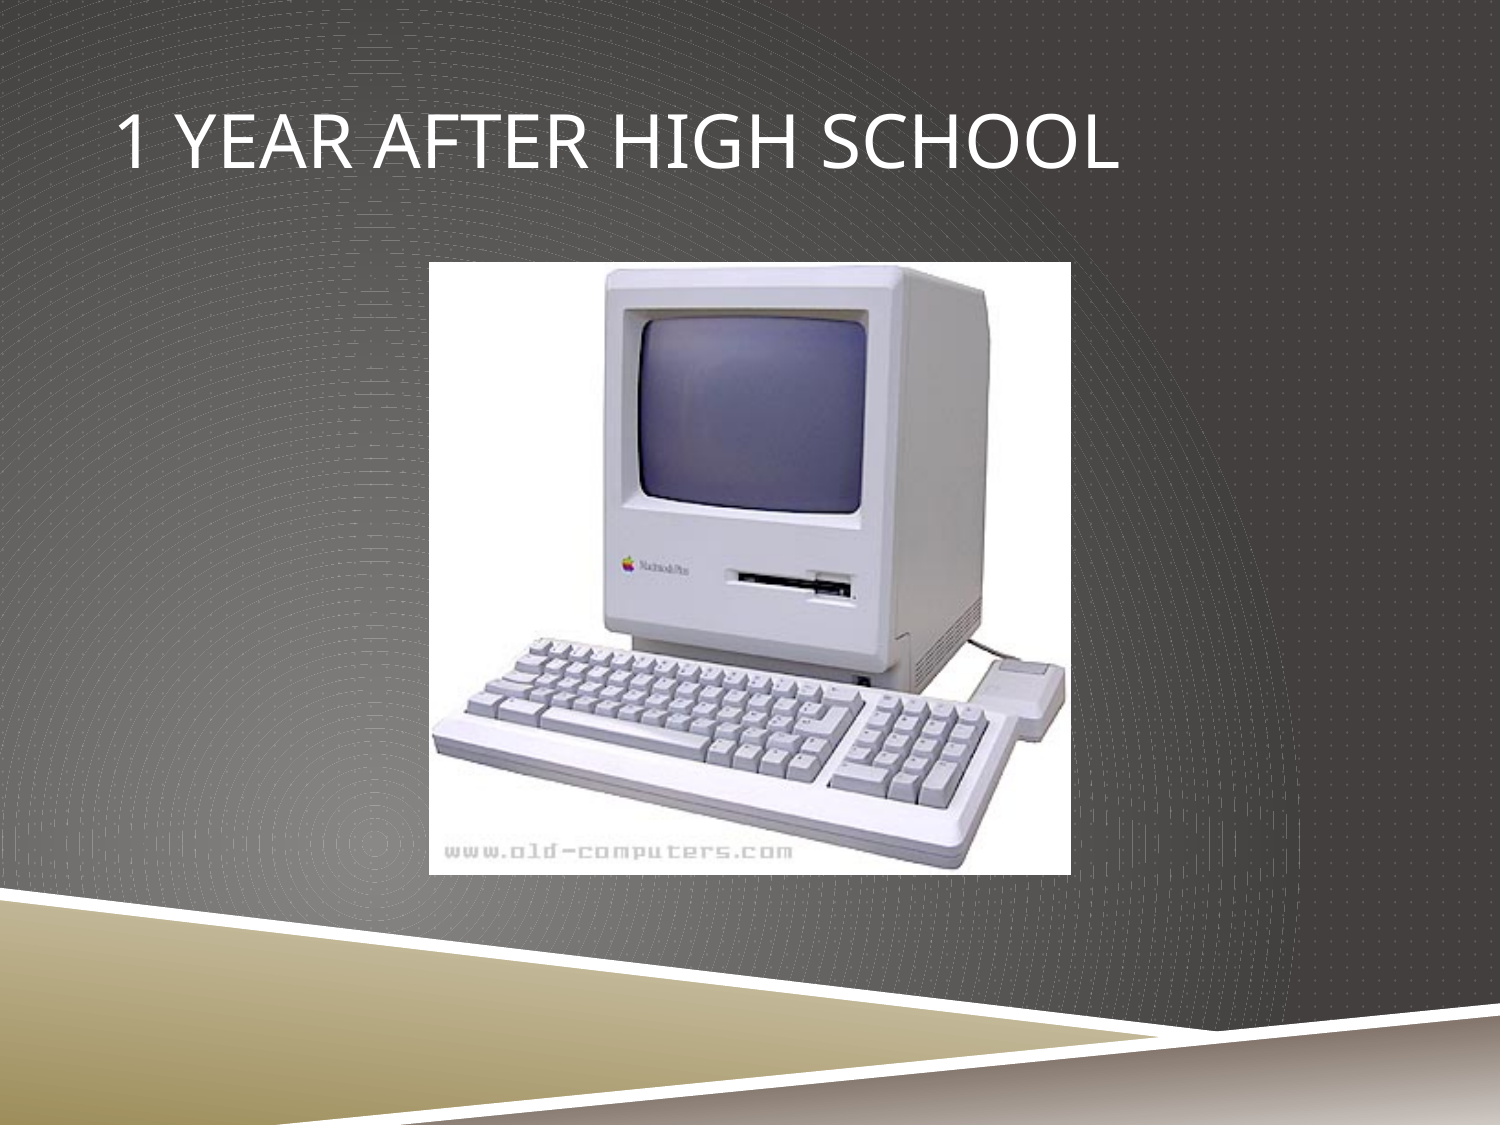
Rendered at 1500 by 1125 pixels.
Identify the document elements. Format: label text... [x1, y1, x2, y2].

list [112, 262, 1388, 876]
title 1 year after high school [112, 45, 1388, 233]
